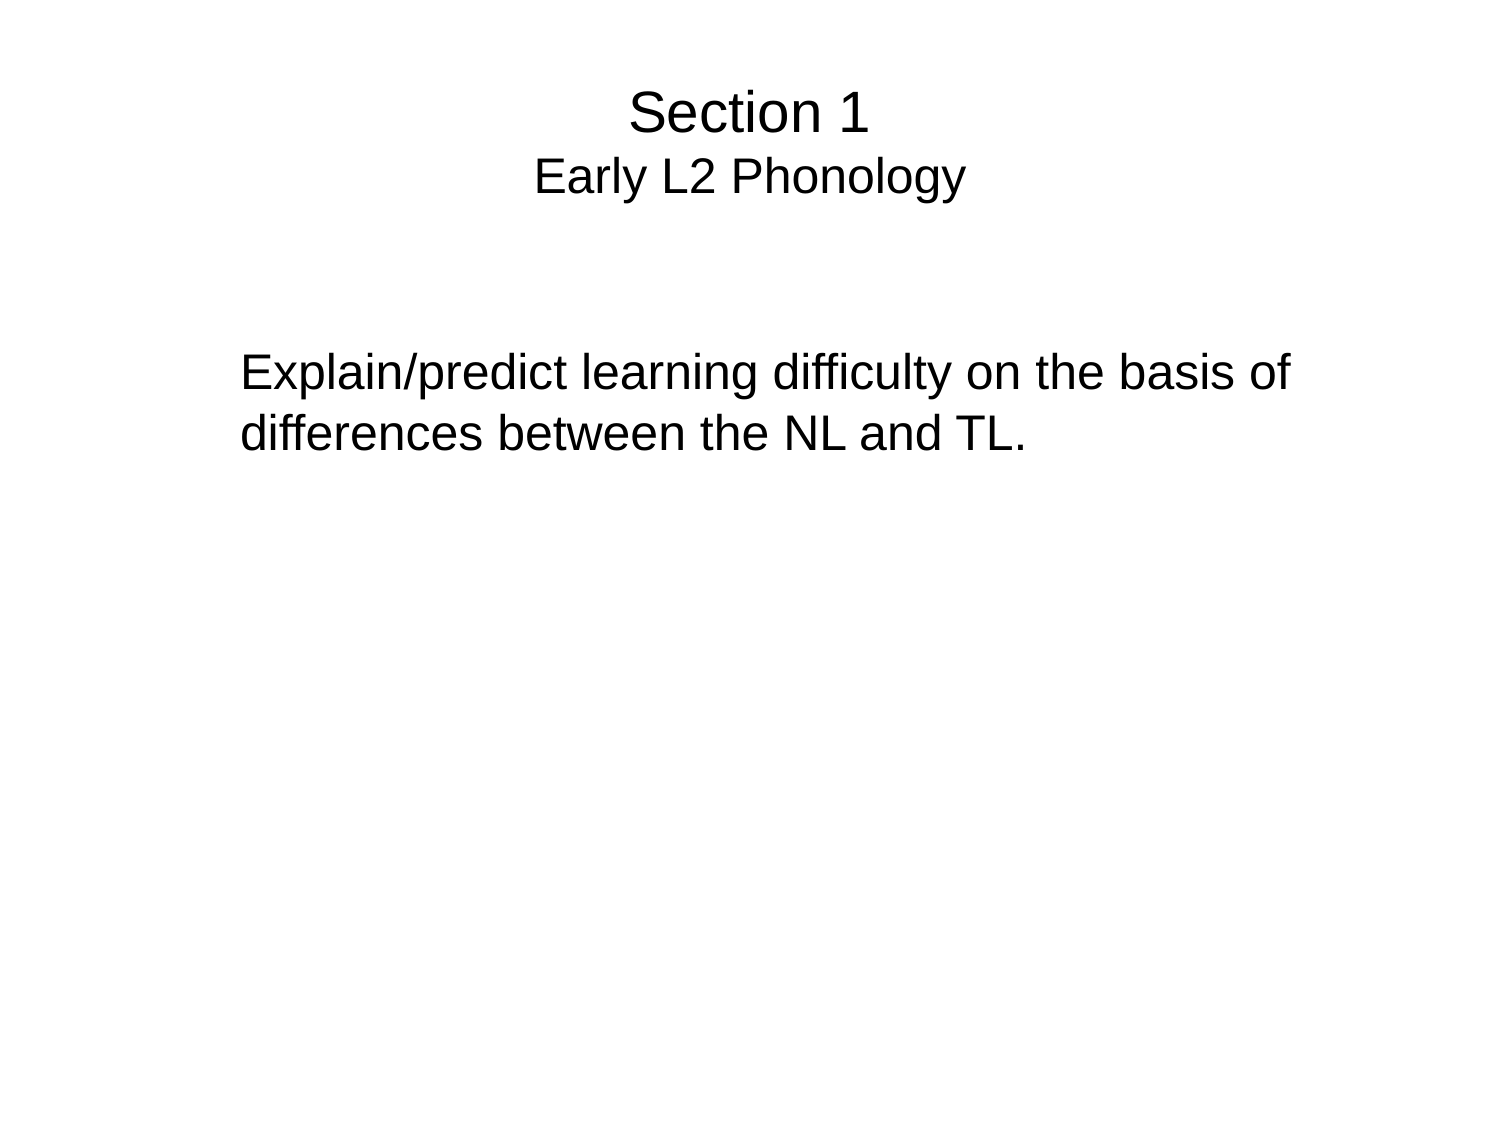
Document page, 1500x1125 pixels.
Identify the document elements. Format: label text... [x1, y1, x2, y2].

list Explain/predict learning difficulty on the basis of differences between the NL and TL. [75, 262, 1425, 1005]
title Section 1 Early L2 Phonology [75, 45, 1425, 233]
